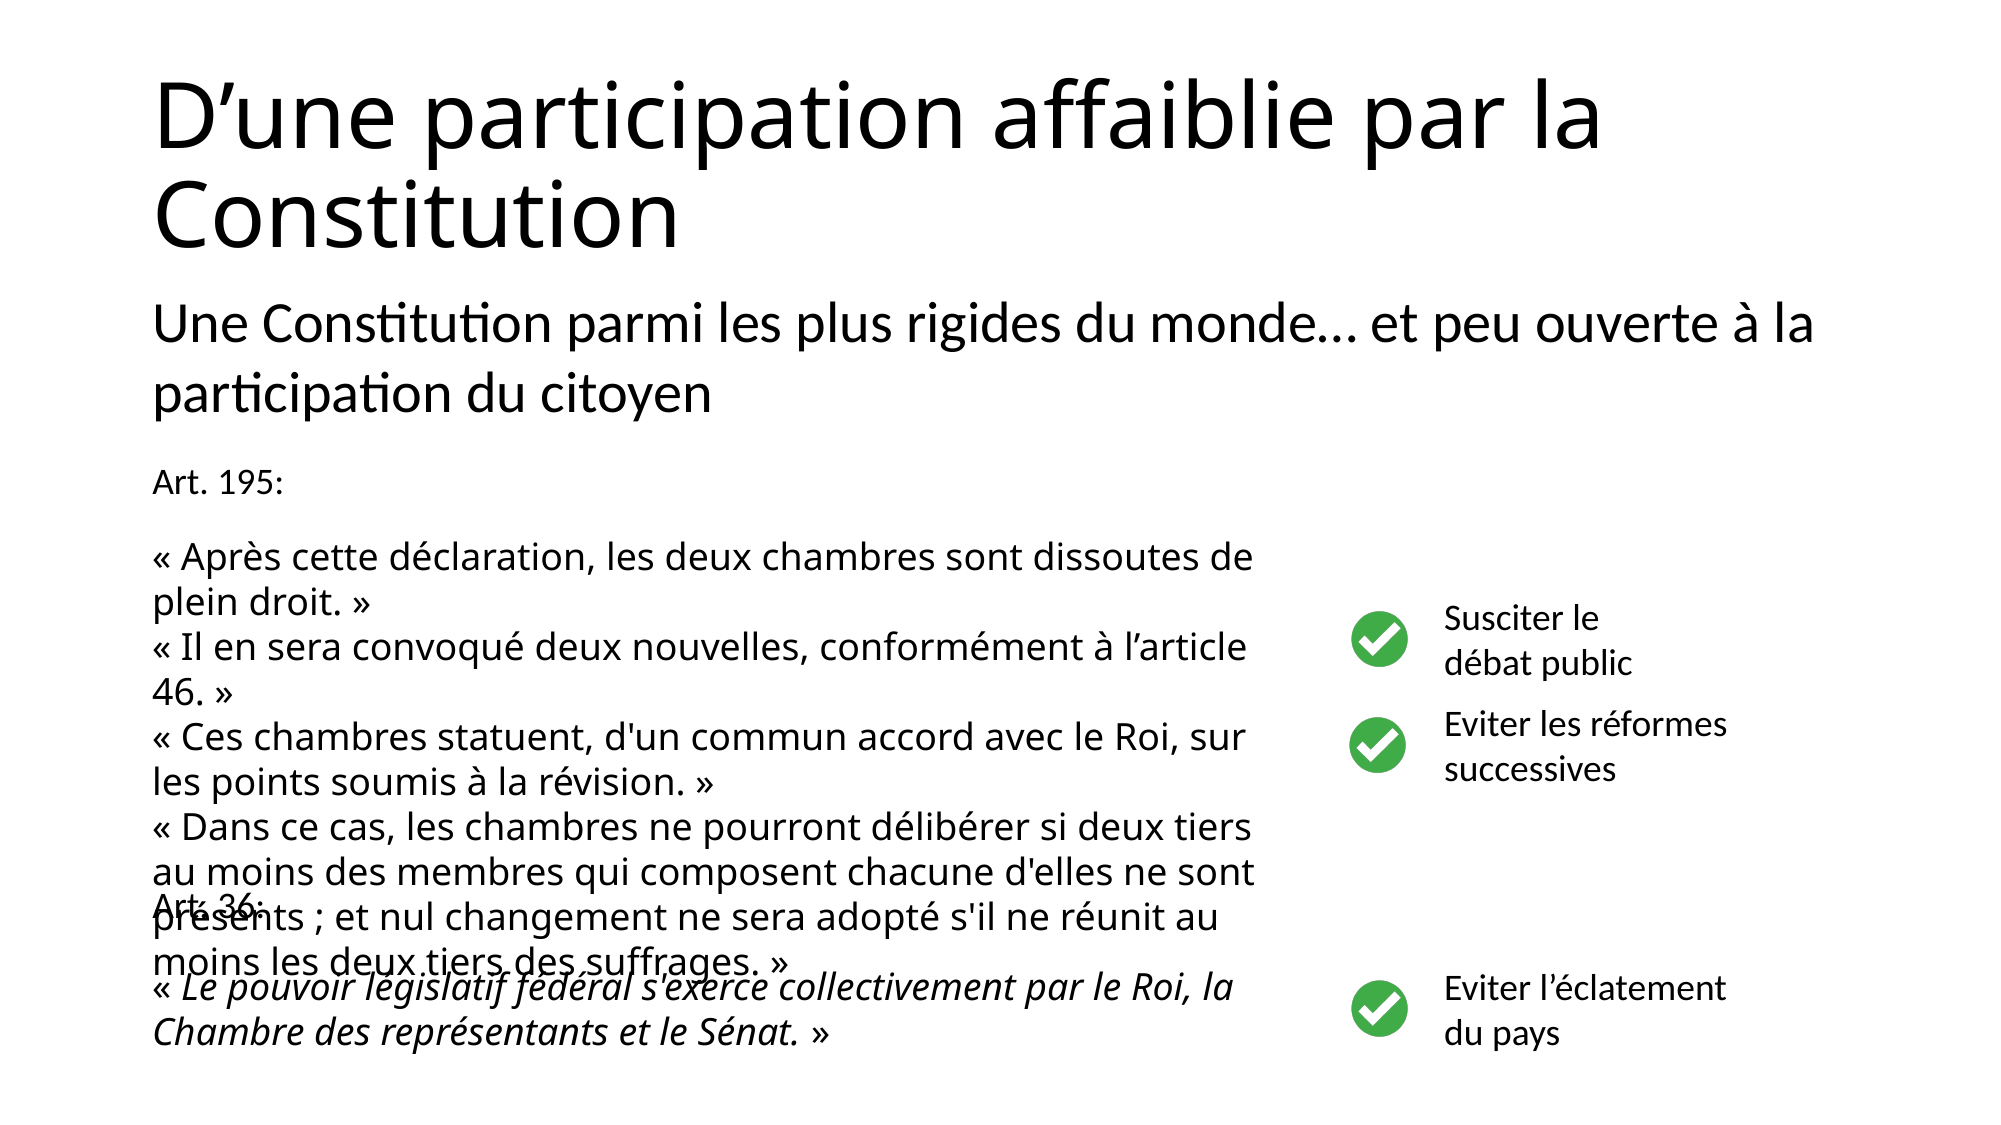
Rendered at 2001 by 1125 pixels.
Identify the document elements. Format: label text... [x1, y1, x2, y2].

text_box Susciter le débat public [1429, 586, 1700, 691]
text_box Eviter l’éclatement du pays [1429, 955, 1745, 1060]
picture [1346, 596, 1413, 682]
text_box Une Constitution parmi les plus rigides du monde… et peu ouverte à la participation du citoyen [137, 277, 1836, 432]
picture [1344, 702, 1411, 788]
text_box « Le pouvoir législatif fédéral s'exerce collectivement par le Roi, la Chambre des représentants et le Sénat. » [137, 955, 1312, 1060]
text_box « Après cette déclaration, les deux chambres sont dissoutes de plein droit. » « Il en sera convoqué deux nouvelles, conformément à l’article 46. » « Ces chambres statuent, d'un commun accord avec le Roi, sur les points soumis à la révision. » « Dans ce cas, les chambres ne pourront délibérer si deux tiers au moins des membres qui composent chacune d'elles ne sont présents ; et nul changement ne sera adopté s'il ne réunit au moins les deux tiers des suffrages. » [137, 525, 1312, 955]
text_box Eviter les réformes successives [1429, 692, 1768, 797]
picture [1346, 965, 1413, 1052]
title D’une participation affaiblie par la Constitution [137, 59, 1942, 278]
text_box Art. 36: [137, 874, 506, 934]
text_box Art. 195: [137, 449, 506, 509]
